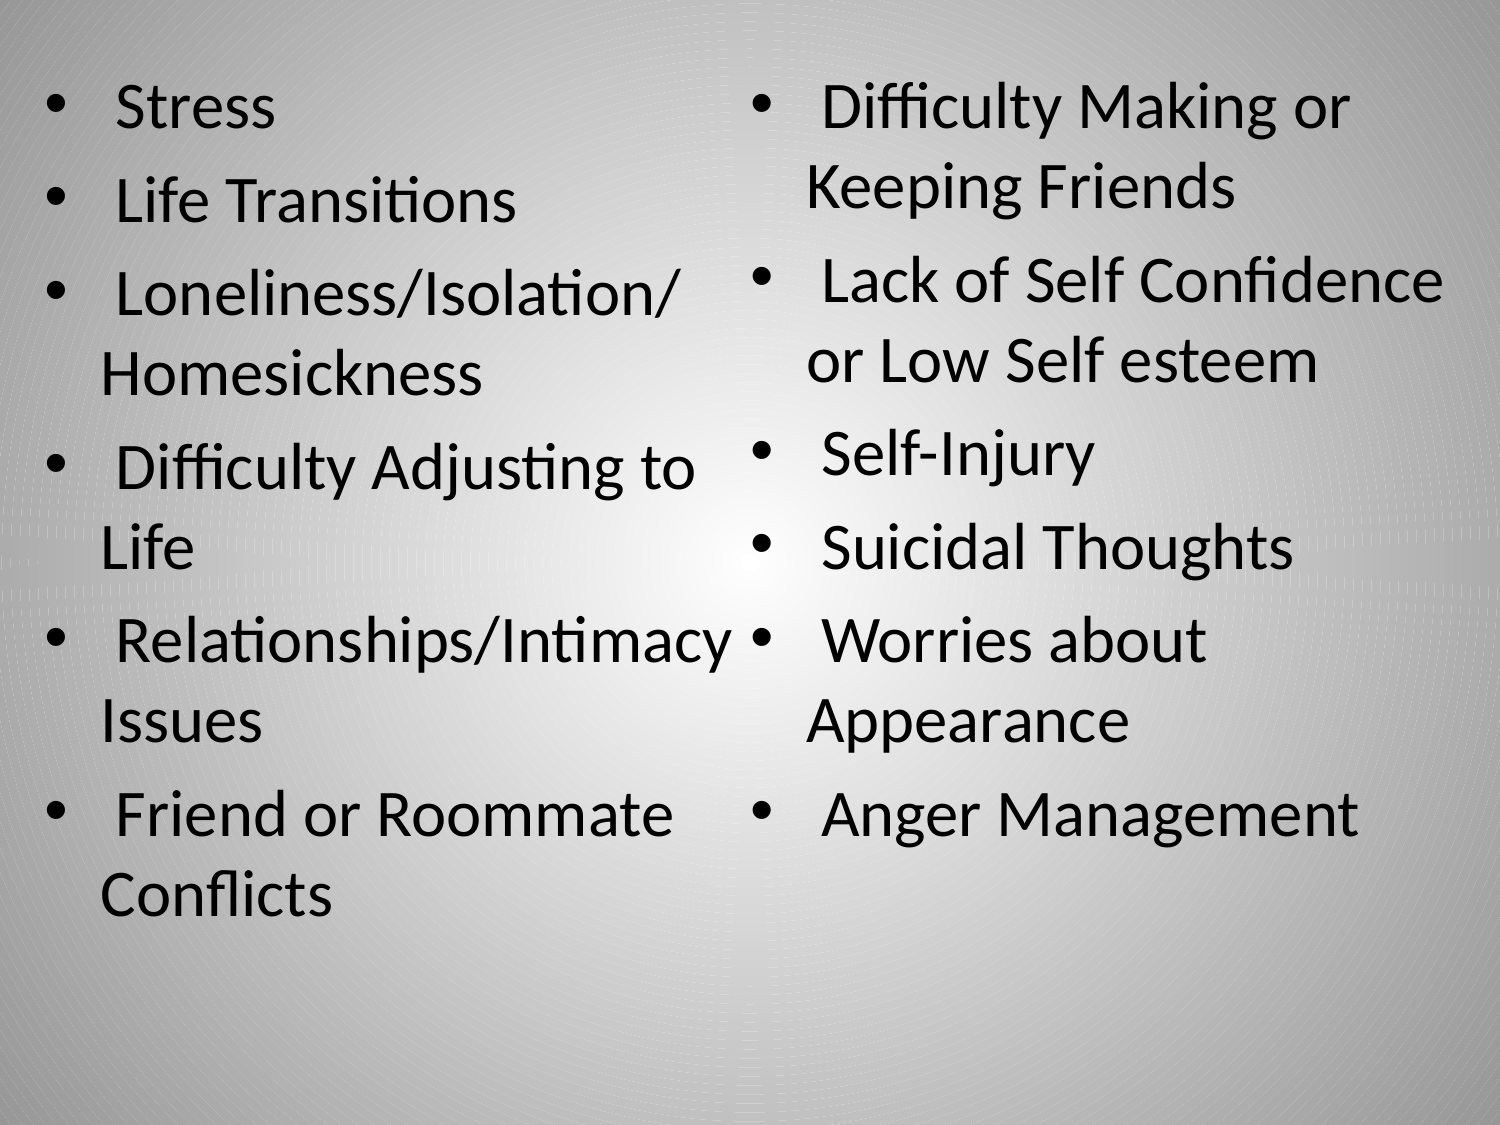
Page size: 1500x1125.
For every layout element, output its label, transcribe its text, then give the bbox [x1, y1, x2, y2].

list Stress Life Transitions Loneliness/Isolation/ Homesickness Difficulty Adjusting to Life Relationships/Intimacy Issues Friend or Roommate Conflicts Difficulty Making or Keeping Friends Lack of Self Confidence or Low Self esteem Self-Injury Suicidal Thoughts Worries about Appearance Anger Management [29, 54, 1471, 1005]
